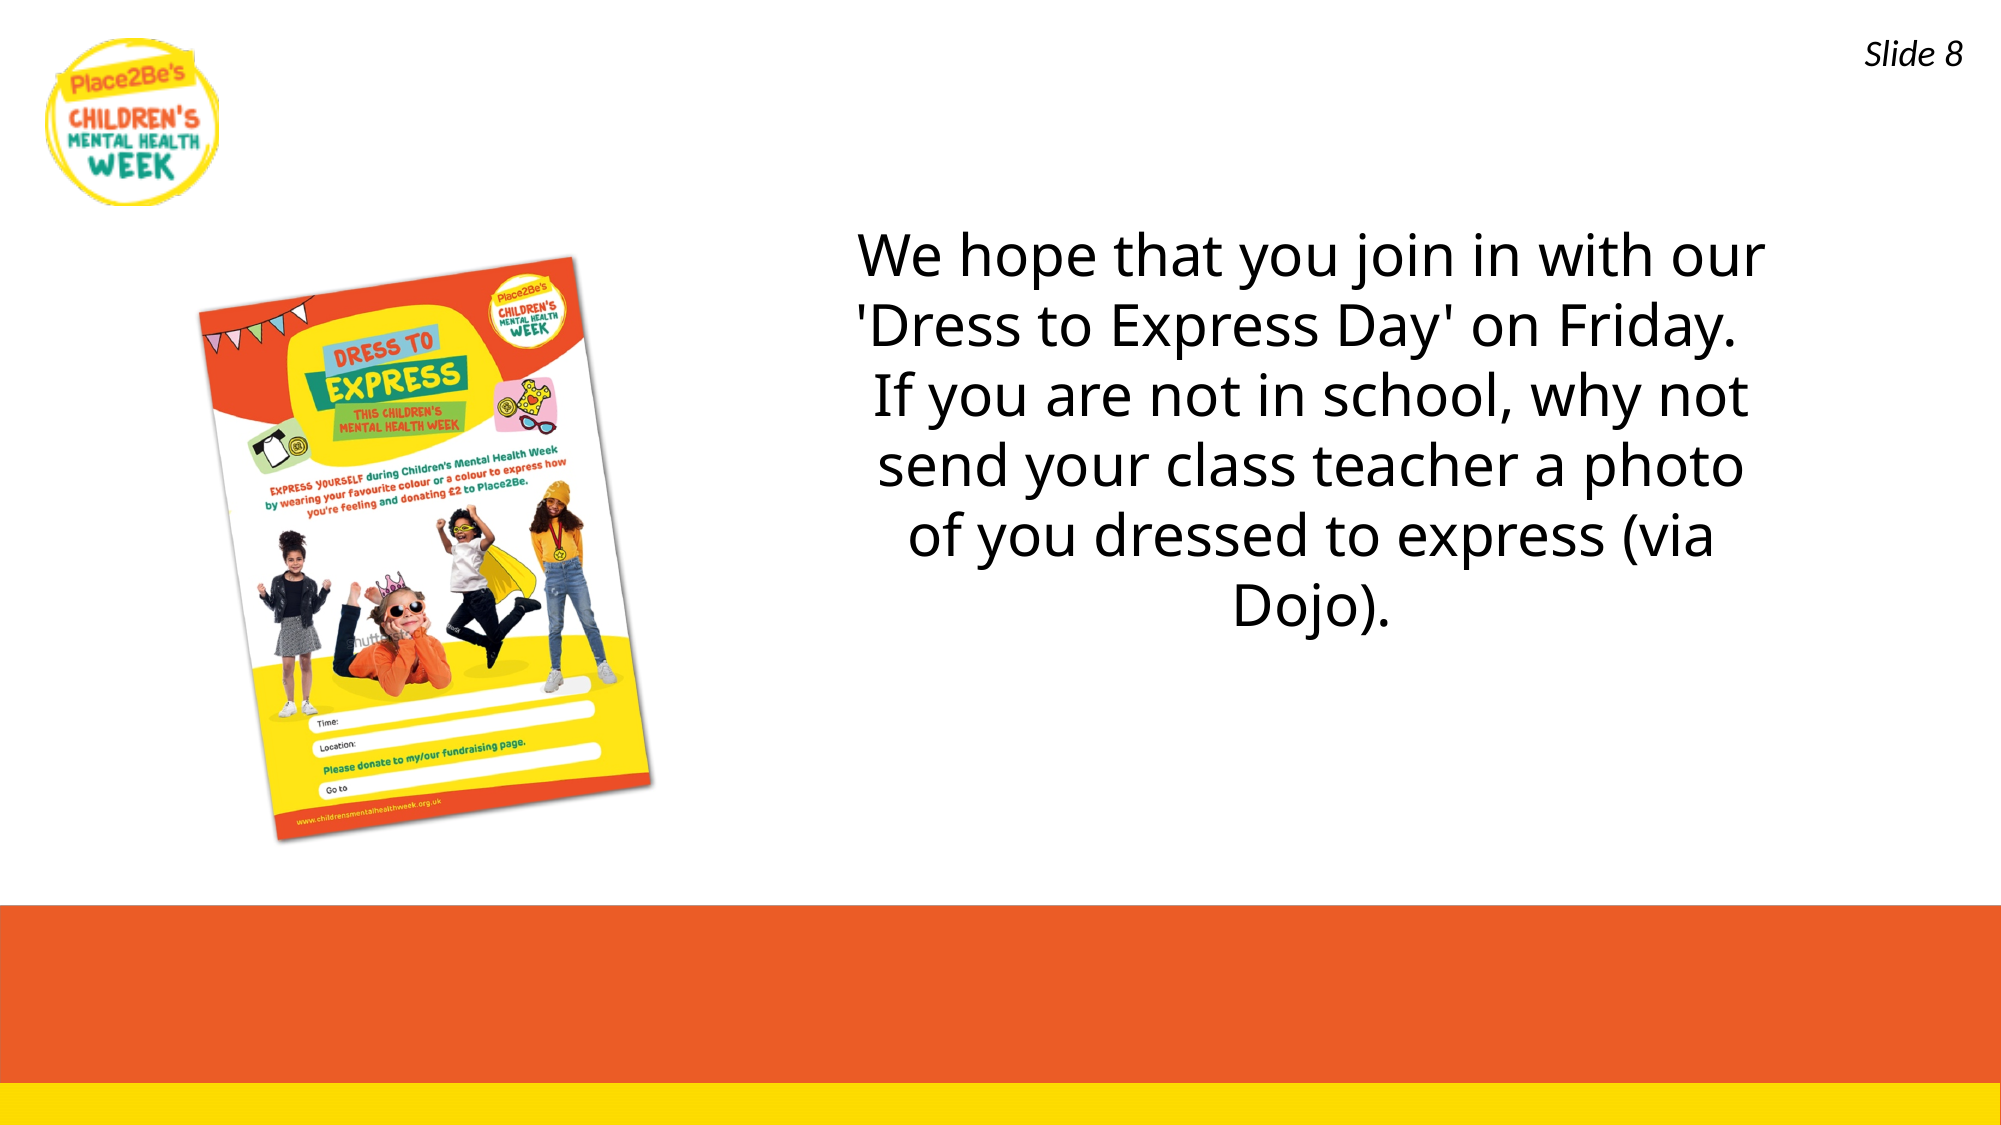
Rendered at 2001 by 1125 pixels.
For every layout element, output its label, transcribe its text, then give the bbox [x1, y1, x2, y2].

picture [45, 38, 219, 206]
text_box Slide 8 [1849, 21, 1979, 82]
picture [186, 239, 664, 857]
text_box We hope that you join in with our 'Dress to Express Day' on Friday. If you are not in school, why not send your class teacher a photo of you dressed to express (via Dojo). [828, 211, 1796, 646]
picture [0, 890, 2000, 1125]
